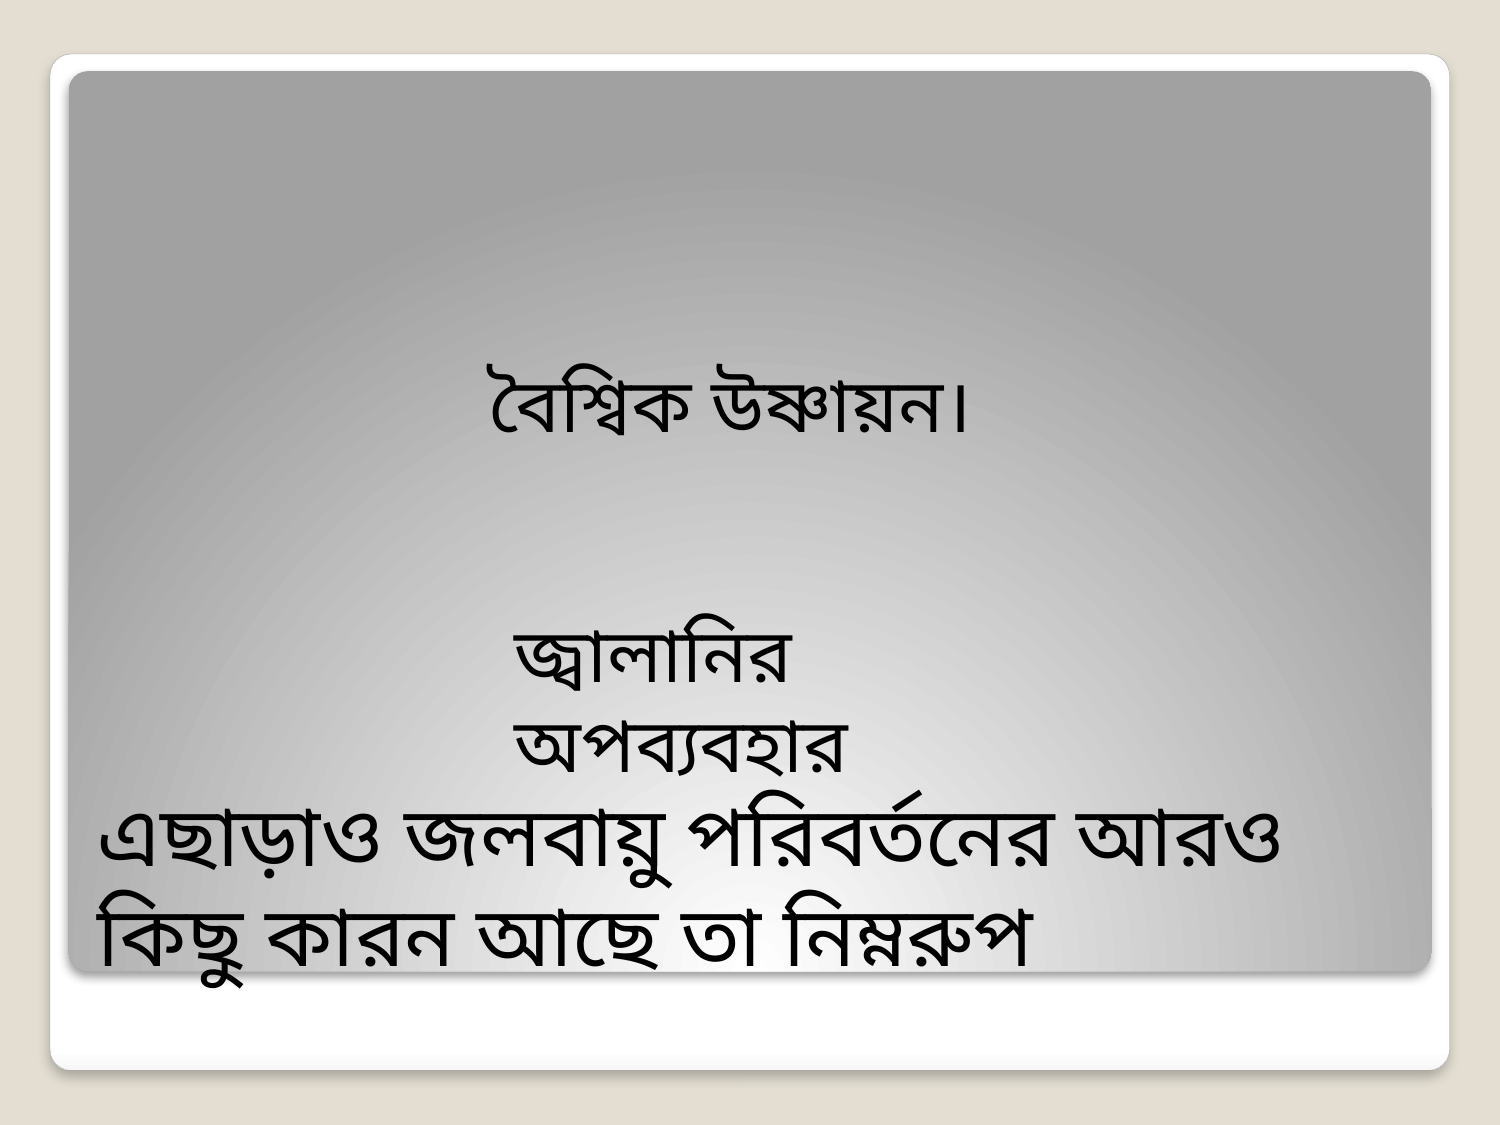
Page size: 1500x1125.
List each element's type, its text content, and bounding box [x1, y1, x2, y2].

text_box বৈশ্বিক উষ্ণায়ন। [474, 349, 991, 545]
title এছাড়াও জলবায়ু পরিবর্তনের আরও কিছু কারন আছে তা নিম্নরুপ [82, 817, 1425, 991]
text_box জ্বালানির অপব্যবহার [499, 599, 1031, 795]
